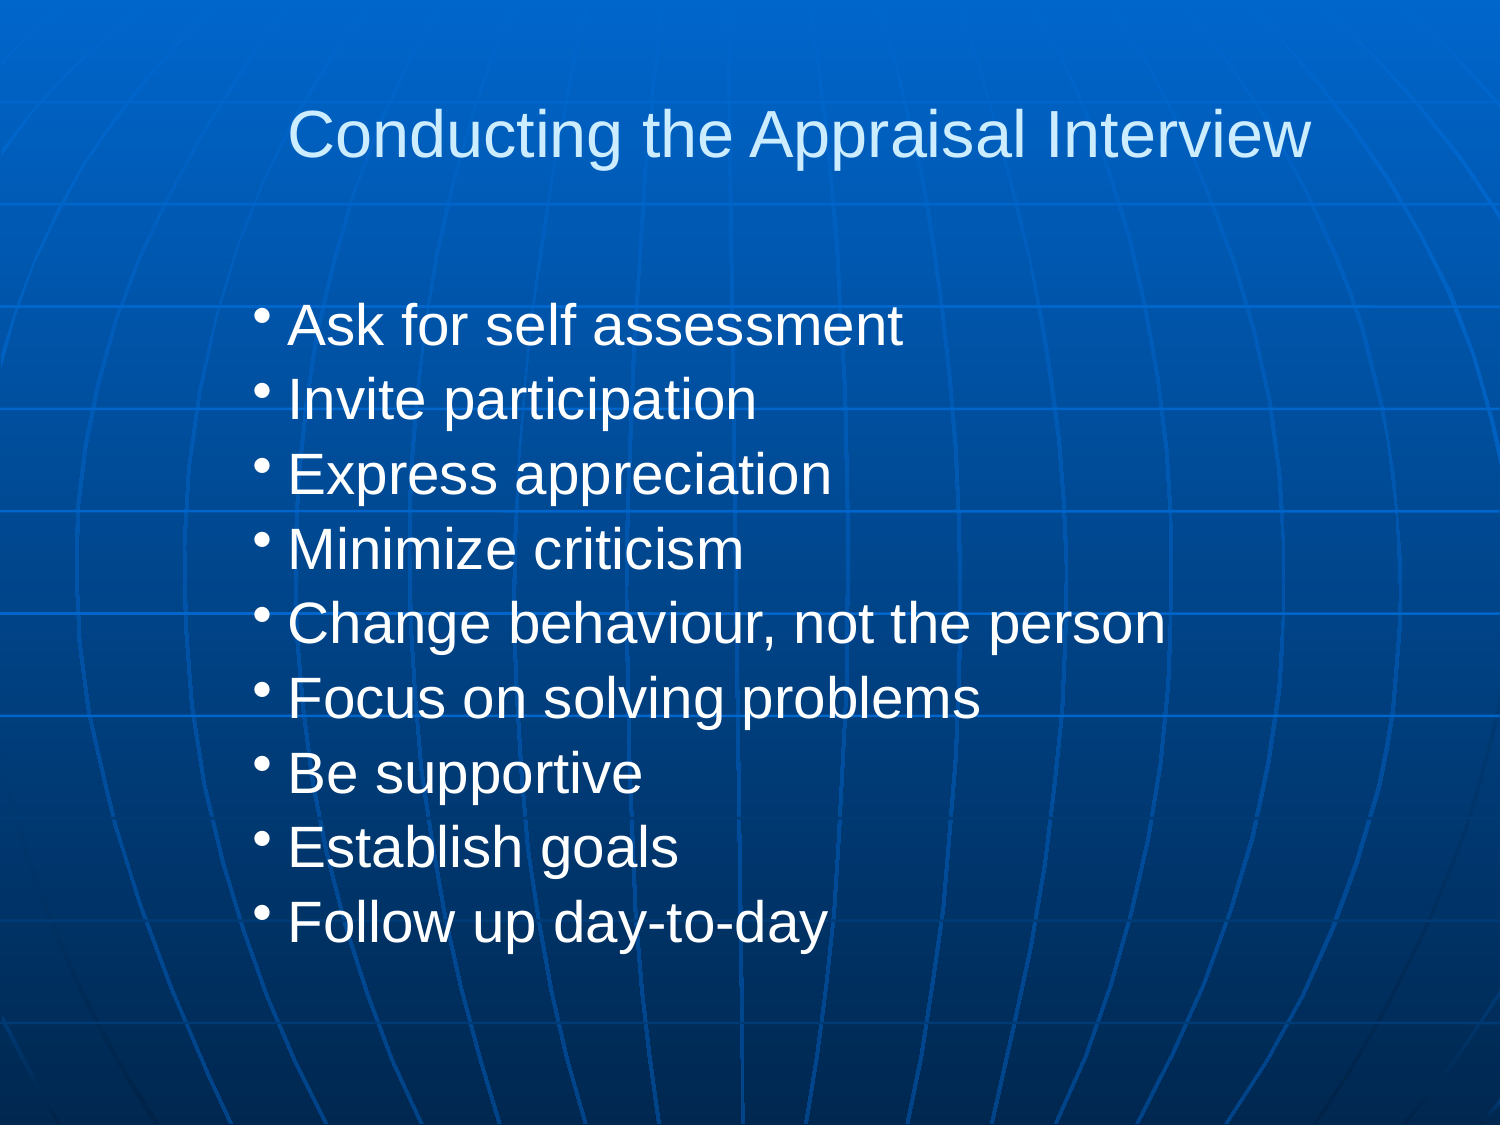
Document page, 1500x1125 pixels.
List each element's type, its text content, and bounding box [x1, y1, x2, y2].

text_box Ask for self assessment Invite participation Express appreciation Minimize criticism Change behaviour, not the person Focus on solving problems Be supportive Establish goals Follow up day-to-day [237, 287, 1450, 1045]
title Conducting the Appraisal Interview [162, 74, 1438, 174]
list [162, 174, 1438, 363]
